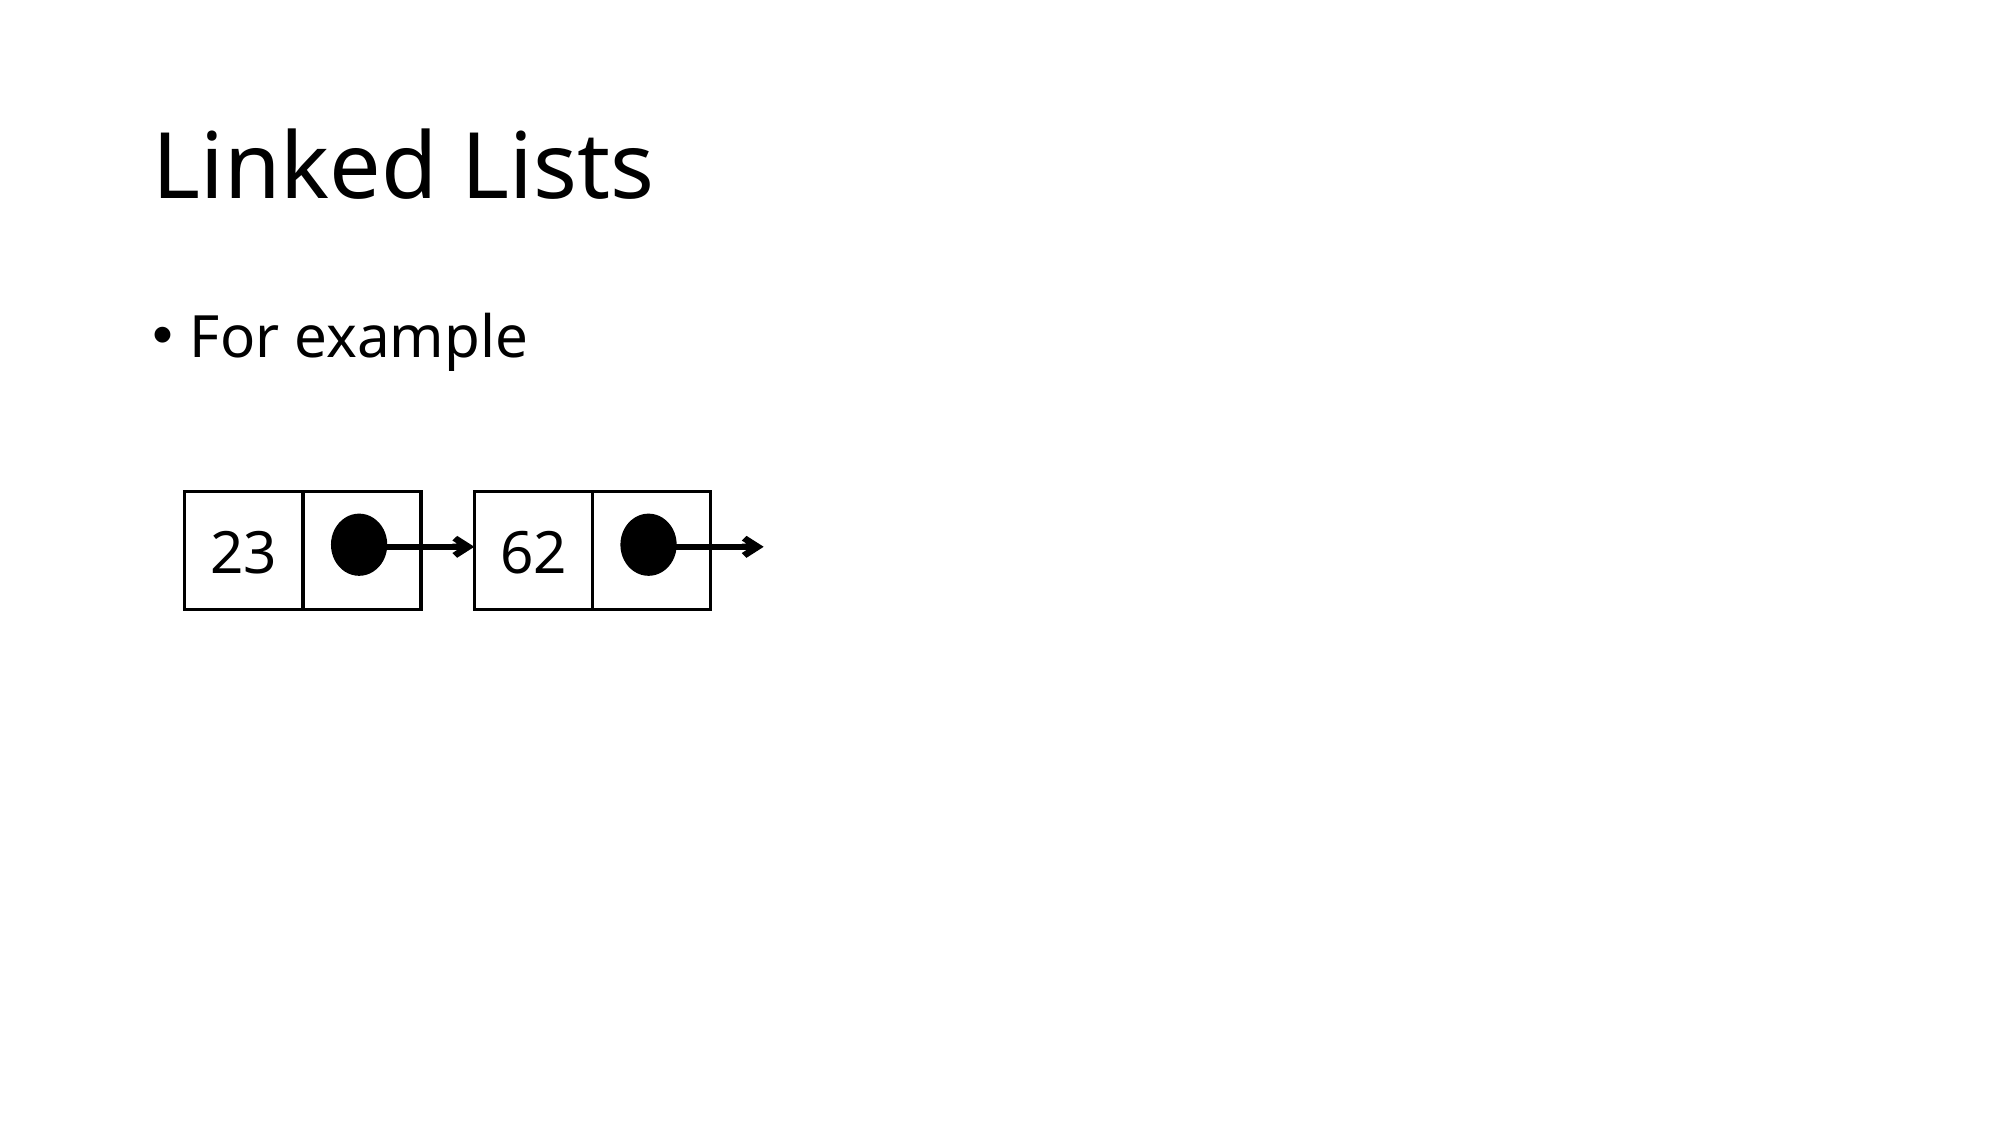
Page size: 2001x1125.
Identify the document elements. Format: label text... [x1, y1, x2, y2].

text_box [591, 490, 712, 611]
text_box 23 [183, 490, 301, 611]
text_box 62 [473, 490, 591, 611]
text_box [301, 490, 423, 611]
list For example [137, 299, 1863, 1014]
title Linked Lists [137, 59, 1863, 278]
